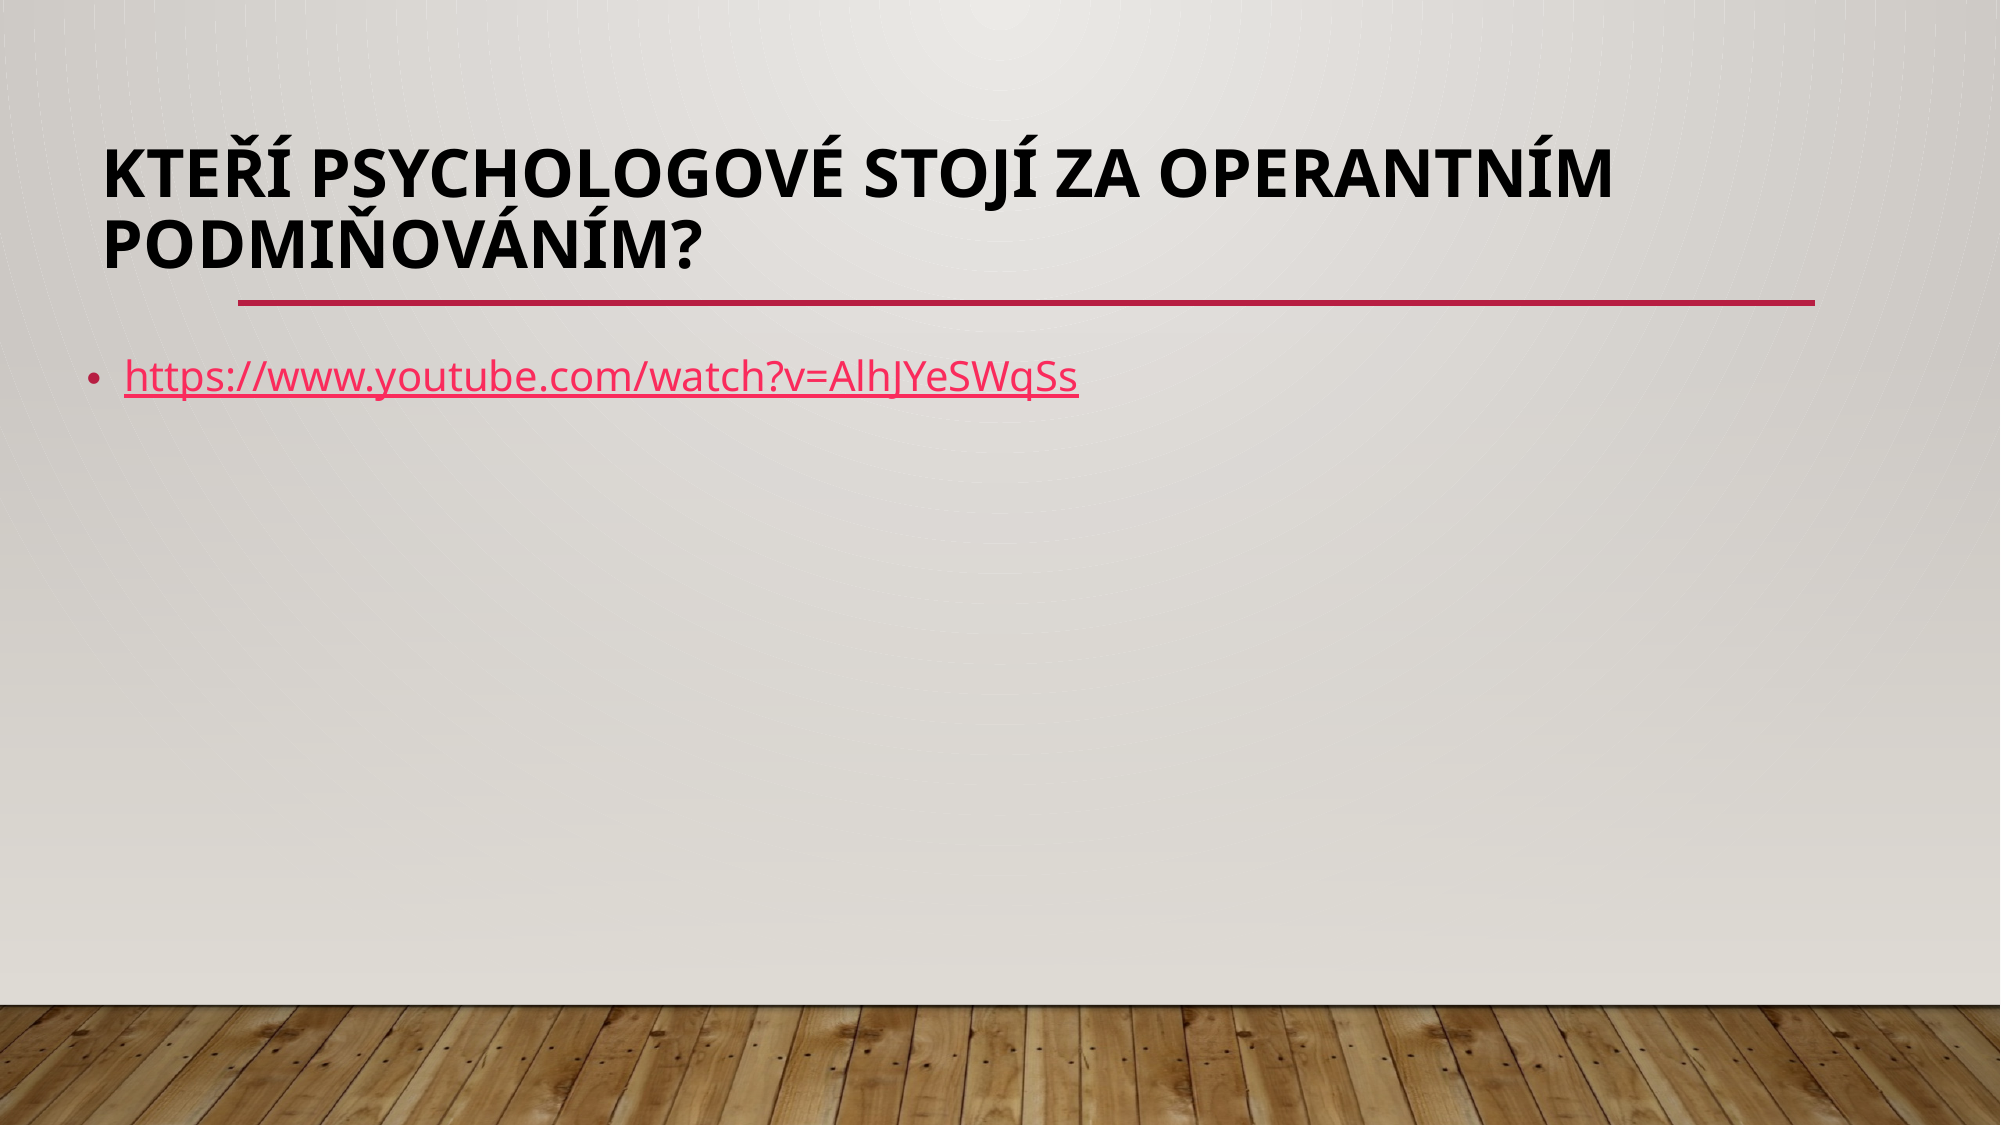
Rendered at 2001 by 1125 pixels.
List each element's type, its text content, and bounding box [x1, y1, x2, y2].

picture [0, 1005, 2000, 1125]
title kteří psychologové stojí za operantním podmiňováním? [86, 131, 1942, 305]
list https://www.youtube.com/watch?v=AlhJYeSWqSs [71, 330, 1814, 897]
